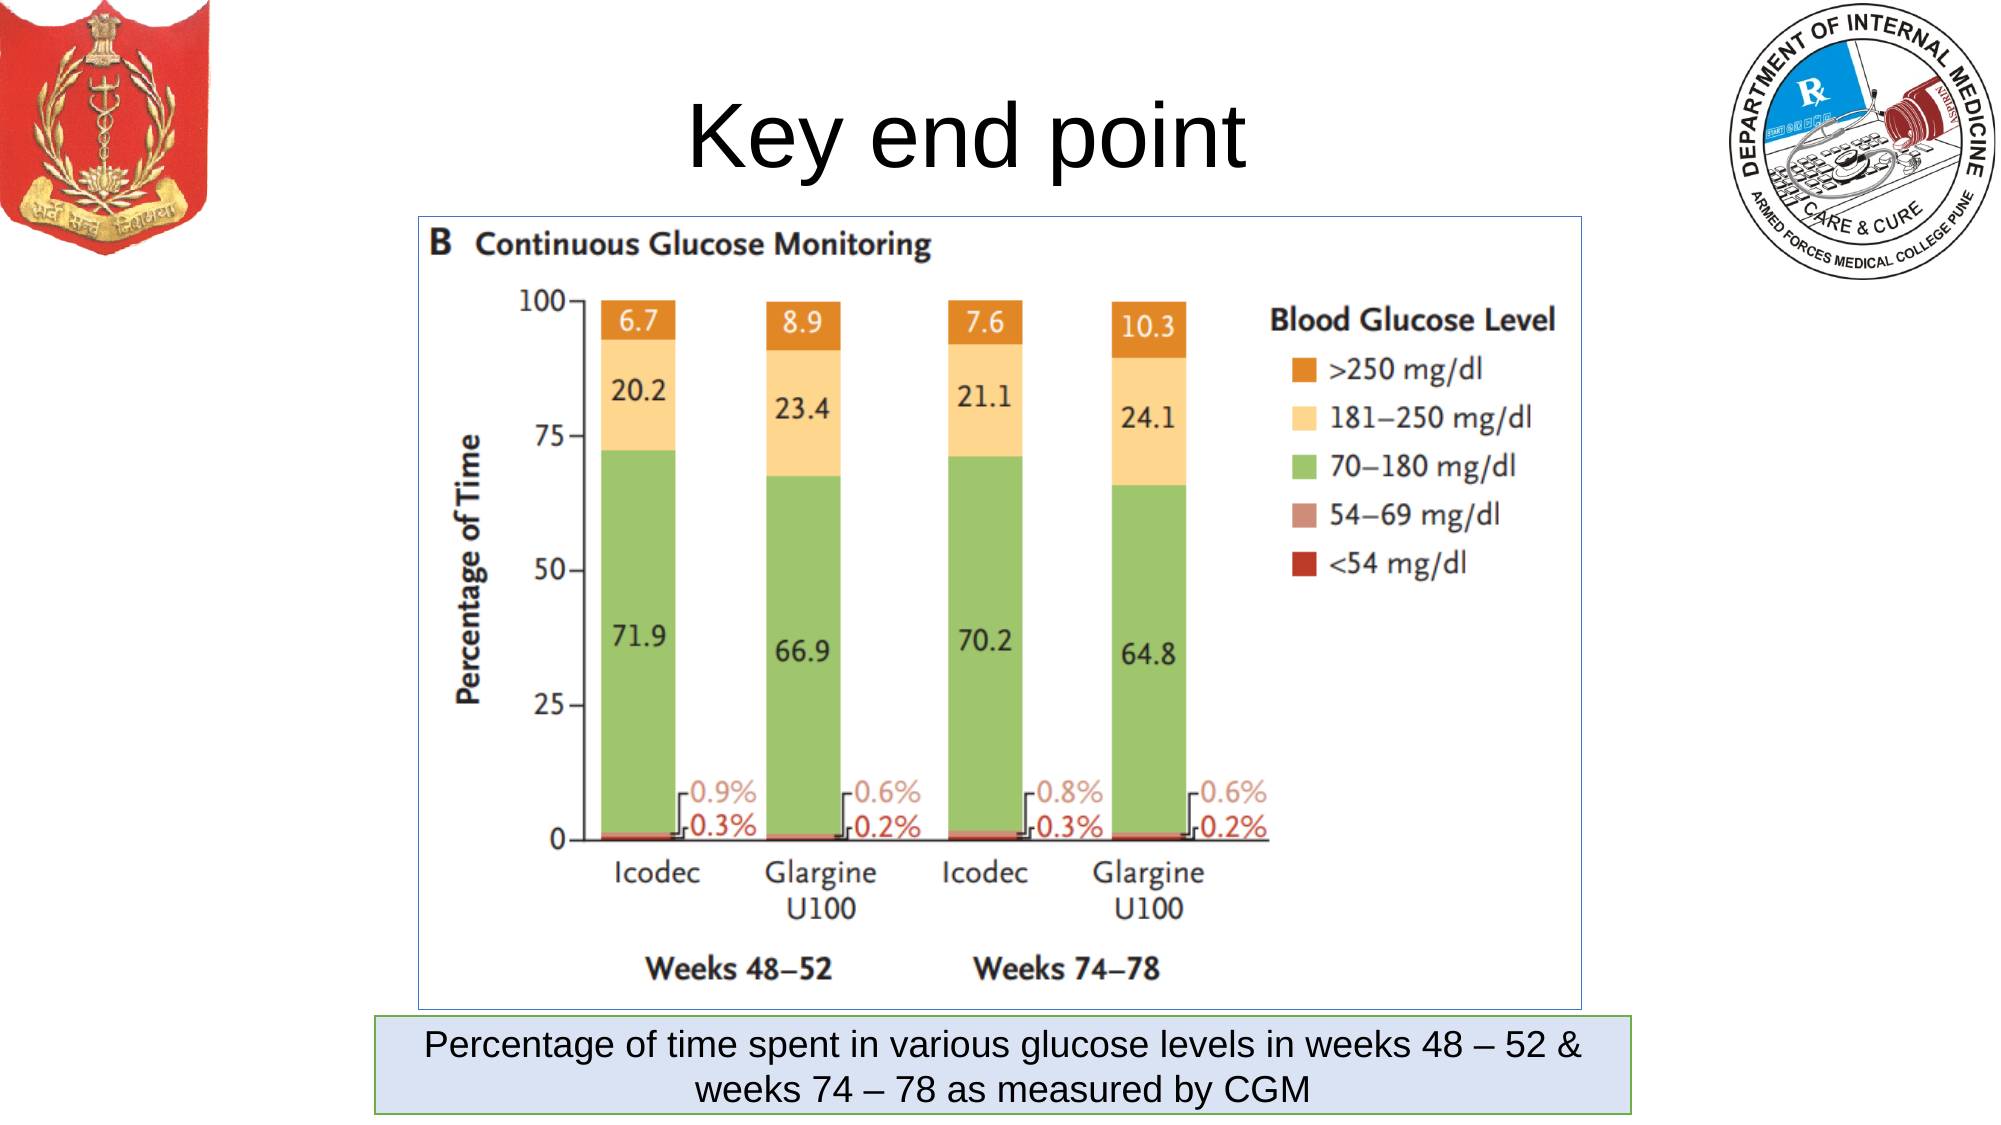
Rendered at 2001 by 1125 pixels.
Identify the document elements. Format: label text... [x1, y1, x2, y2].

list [418, 216, 1582, 1010]
picture [0, 0, 218, 265]
title Key end point [229, 59, 1705, 217]
text_box Percentage of time spent in various glucose levels in weeks 48 – 52 & weeks 74 – 78 as measured by CGM [374, 1015, 1632, 1115]
picture [1729, 3, 1996, 280]
